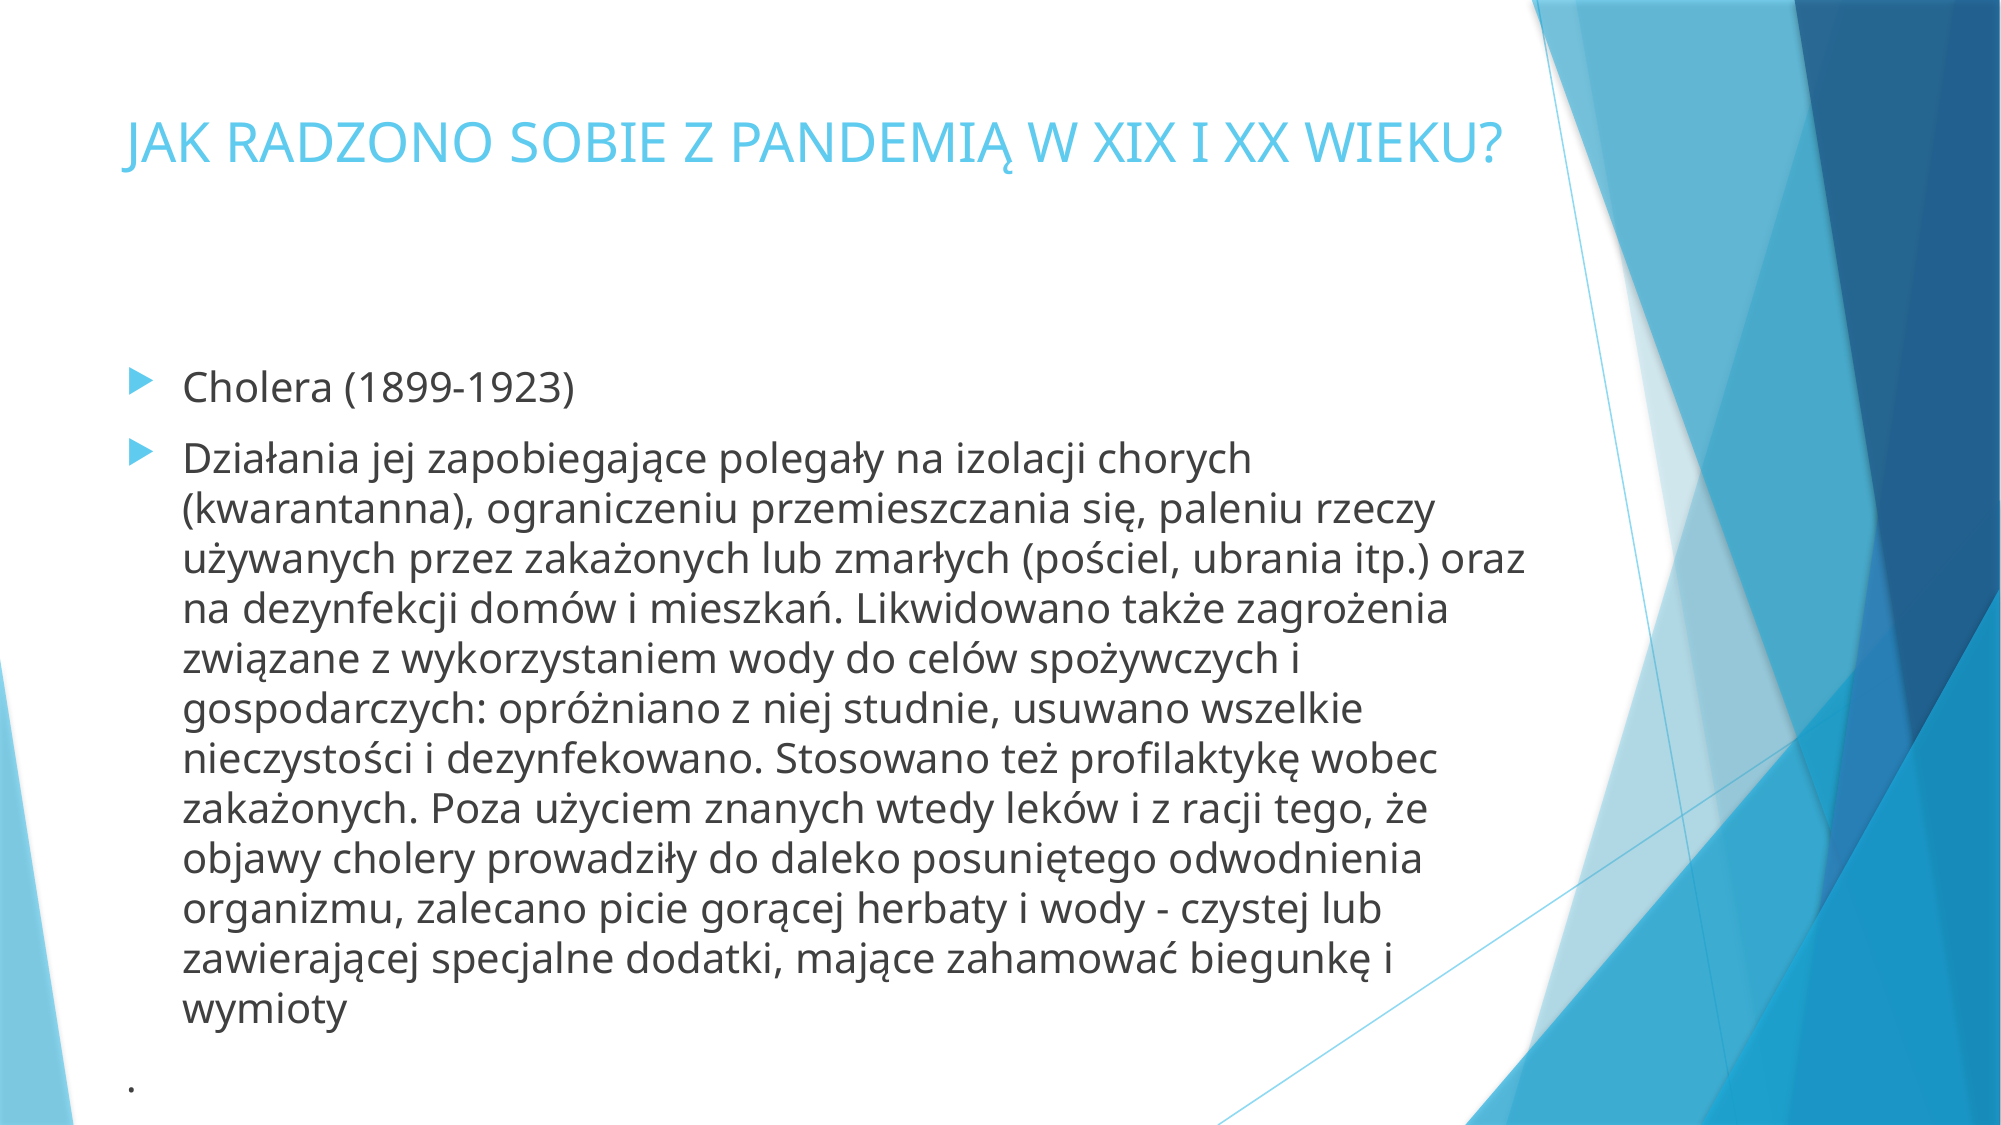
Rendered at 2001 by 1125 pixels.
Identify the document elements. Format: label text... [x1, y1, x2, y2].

list Cholera (1899-1923) Działania jej zapobiegające polegały na izolacji chorych (kwarantanna), ograniczeniu przemieszczania się, paleniu rzeczy używanych przez zakażonych lub zmarłych (pościel, ubrania itp.) oraz na dezynfekcji domów i mieszkań. Likwidowano także zagrożenia związane z wykorzystaniem wody do celów spożywczych i gospodarczych: opróżniano z niej studnie, usuwano wszelkie nieczystości i dezynfekowano. Stosowano też profilaktykę wobec zakażonych. Poza użyciem znanych wtedy leków i z racji tego, że objawy cholery prowadziły do daleko posuniętego odwodnienia organizmu, zalecano picie gorącej herbaty i wody - czystej lub zawierającej specjalne dodatki, mające zahamować biegunkę i wymioty . [111, 353, 1572, 1110]
title JAK RADZONO SOBIE Z PANDEMIĄ W XIX I XX WIEKU? [111, 99, 1522, 317]
